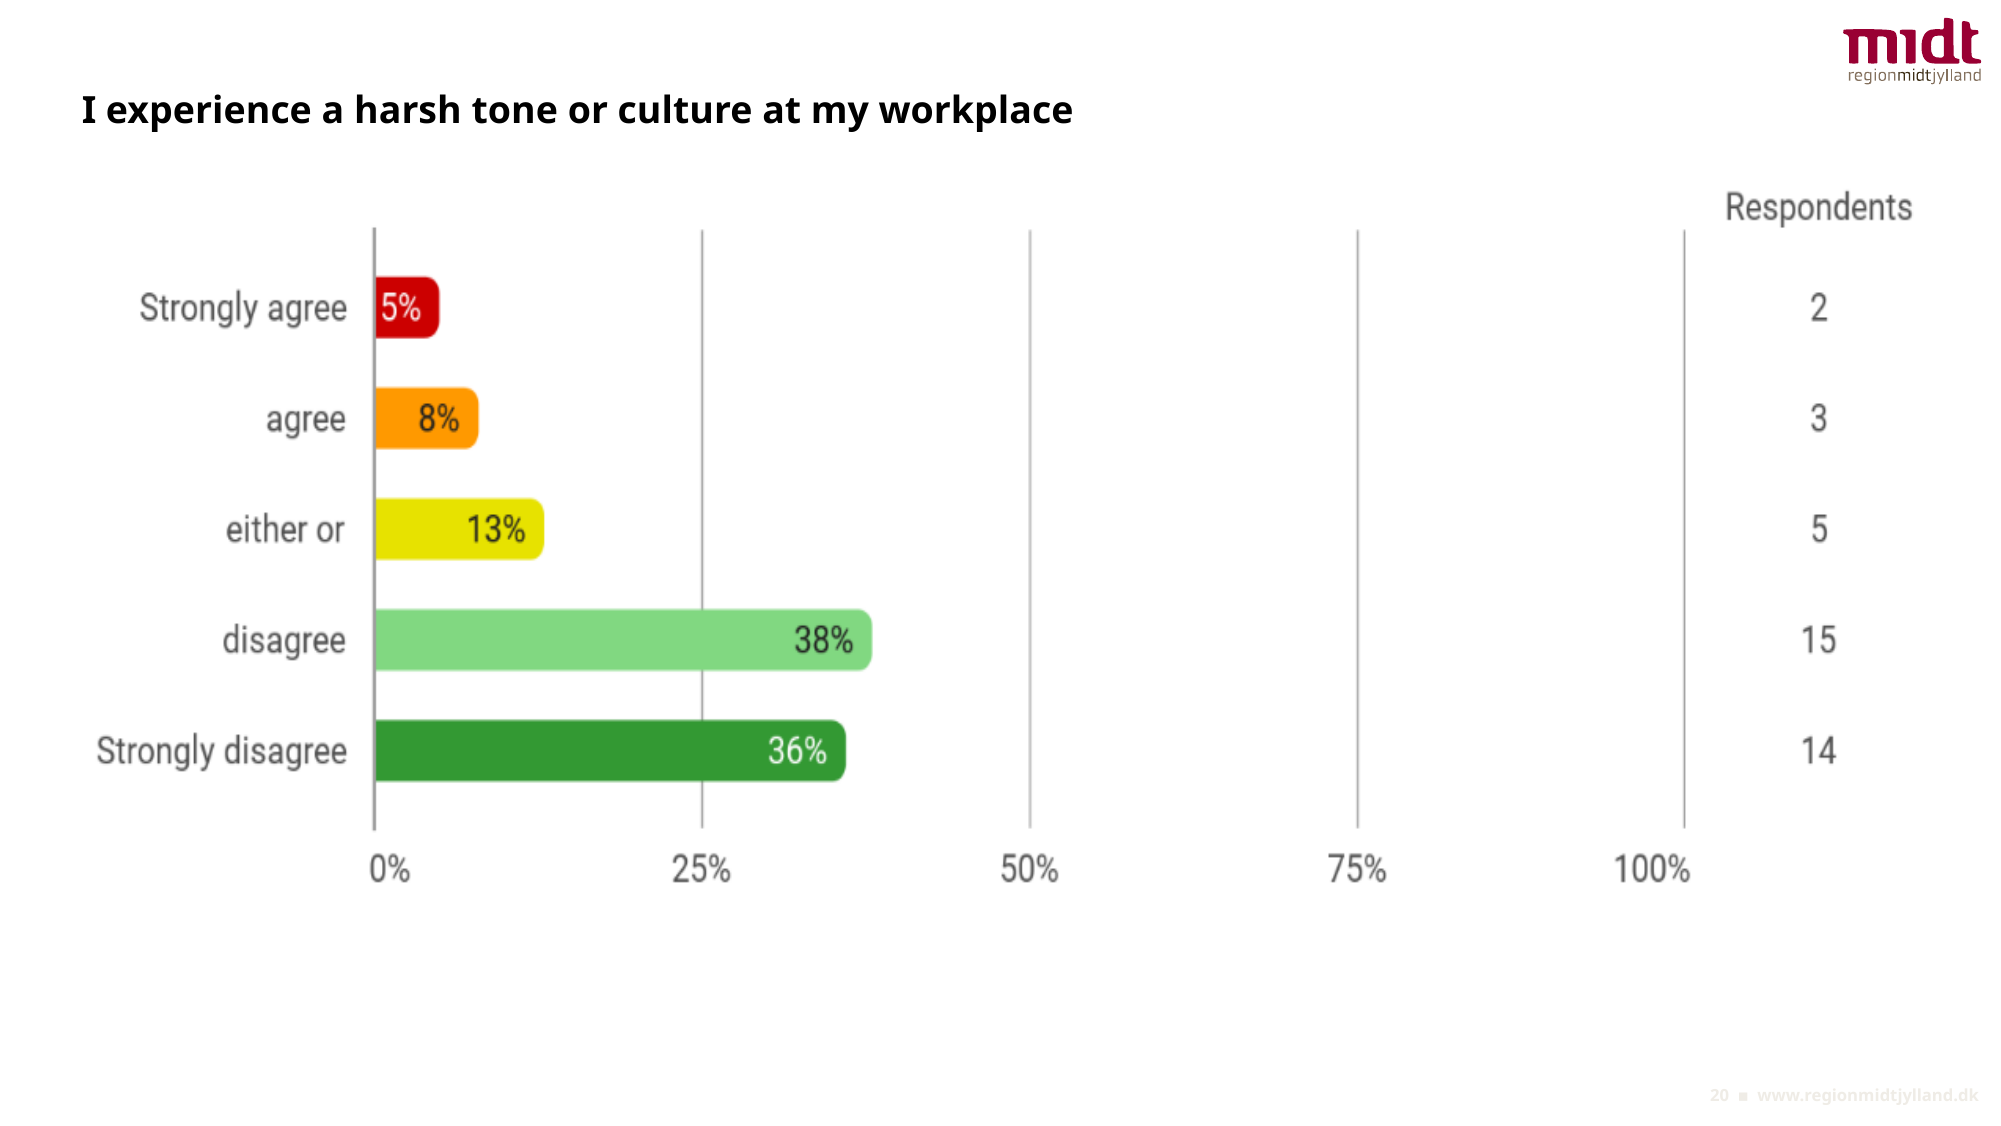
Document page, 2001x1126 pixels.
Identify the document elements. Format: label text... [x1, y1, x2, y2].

text_box I experience a harsh tone or culture at my workplace [67, 78, 1757, 138]
picture [66, 184, 1934, 894]
